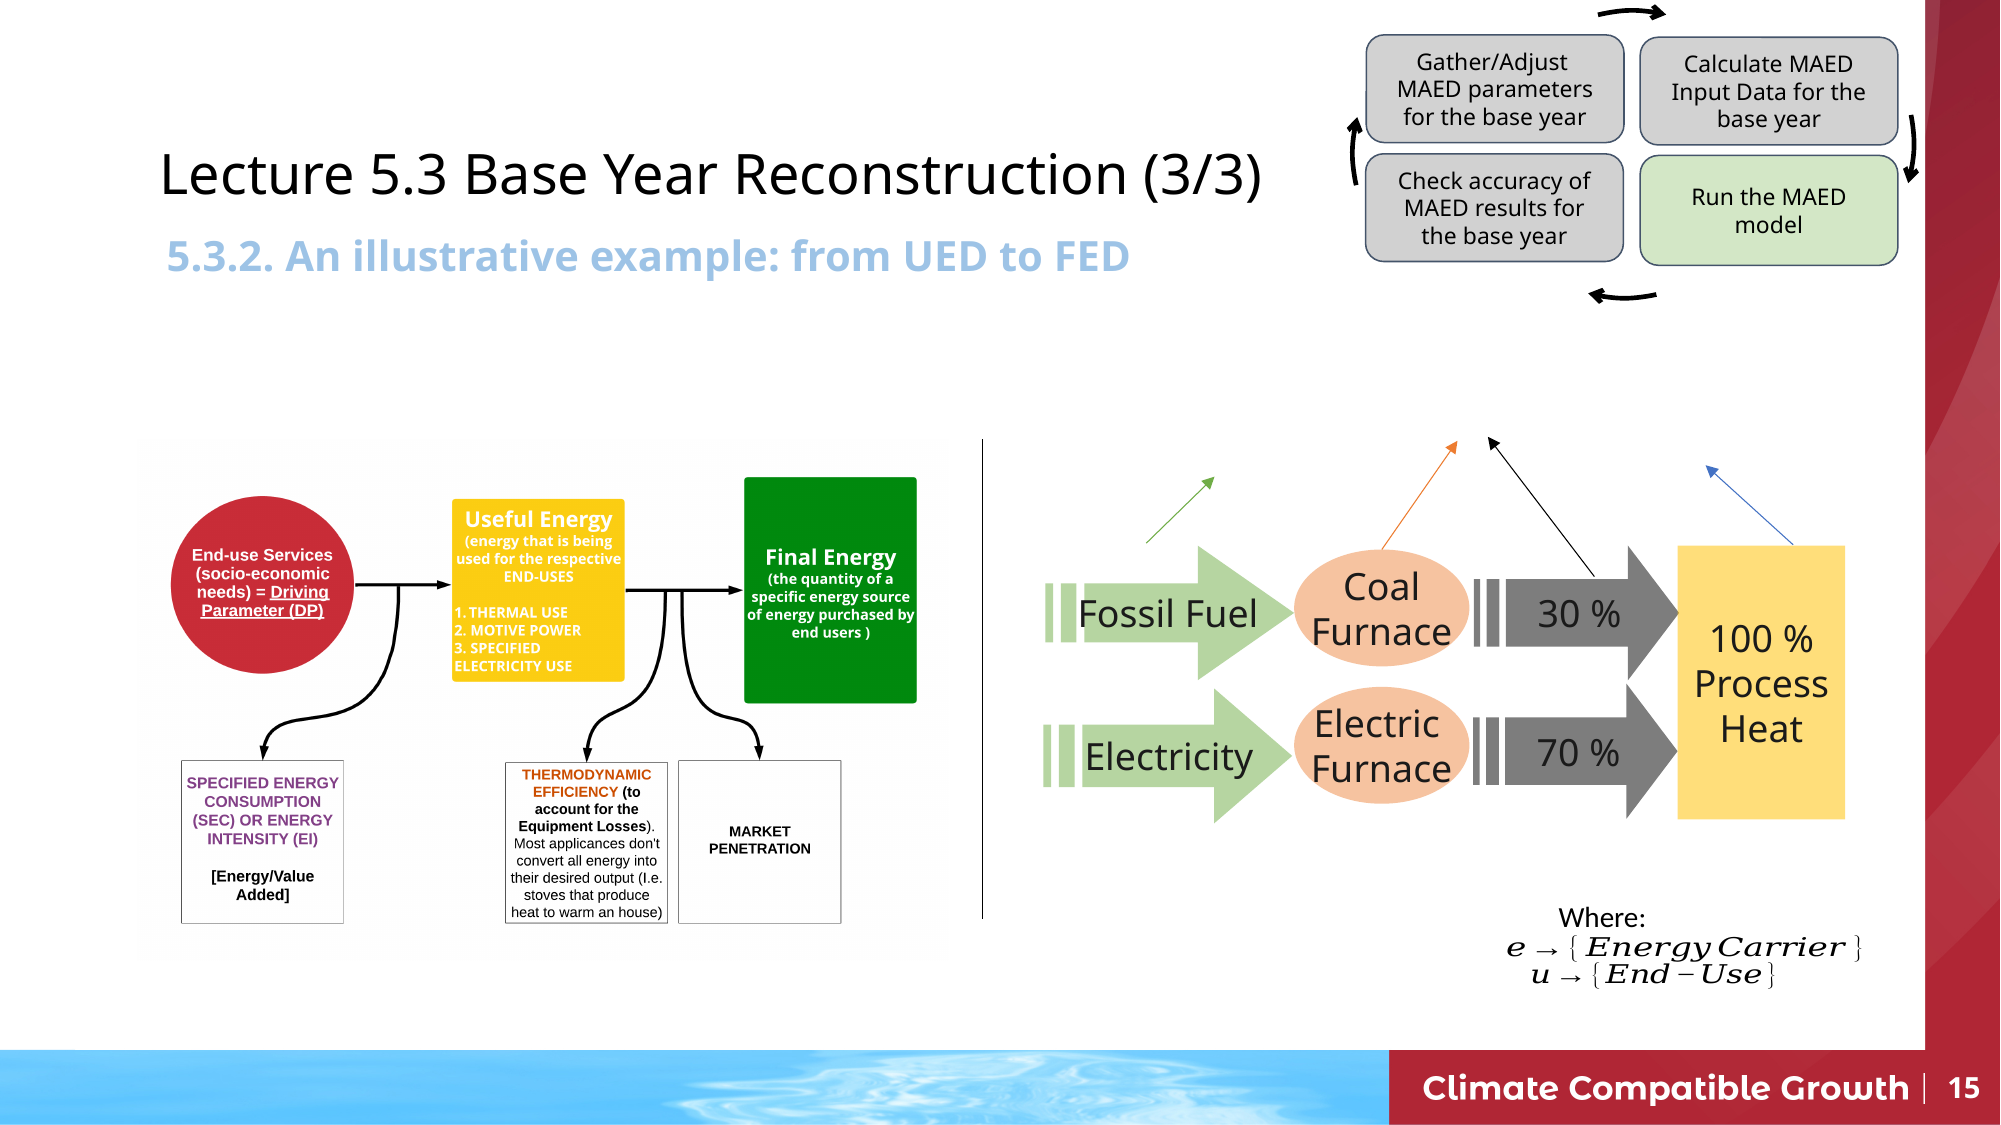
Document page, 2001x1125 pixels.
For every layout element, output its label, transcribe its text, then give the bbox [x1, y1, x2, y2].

title Lecture 5.3 Base Year Reconstruction (3/3) [139, 88, 1384, 227]
picture [0, 0, 2000, 1125]
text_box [1705, 465, 1794, 545]
text_box [1904, 114, 1919, 184]
text_box Calculate MAED Input Data for the base year [1640, 37, 1898, 145]
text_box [1487, 436, 1595, 577]
list 5.3.2. An illustrative example: from UED to FED [119, 220, 1866, 335]
text_box [1347, 117, 1362, 186]
text_box Gather/Adjust MAED parameters for the base year [1366, 34, 1625, 143]
text_box 15 [1931, 1058, 1997, 1119]
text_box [1381, 486, 1458, 550]
text_box Check accuracy of MAED results for the base year [1365, 153, 1624, 262]
text_box Where: [1543, 891, 1932, 942]
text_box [1146, 476, 1215, 544]
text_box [1043, 476, 1846, 824]
text_box [1597, 4, 1667, 20]
text_box Run the MAED model [1640, 155, 1898, 266]
text_box [1588, 289, 1657, 304]
